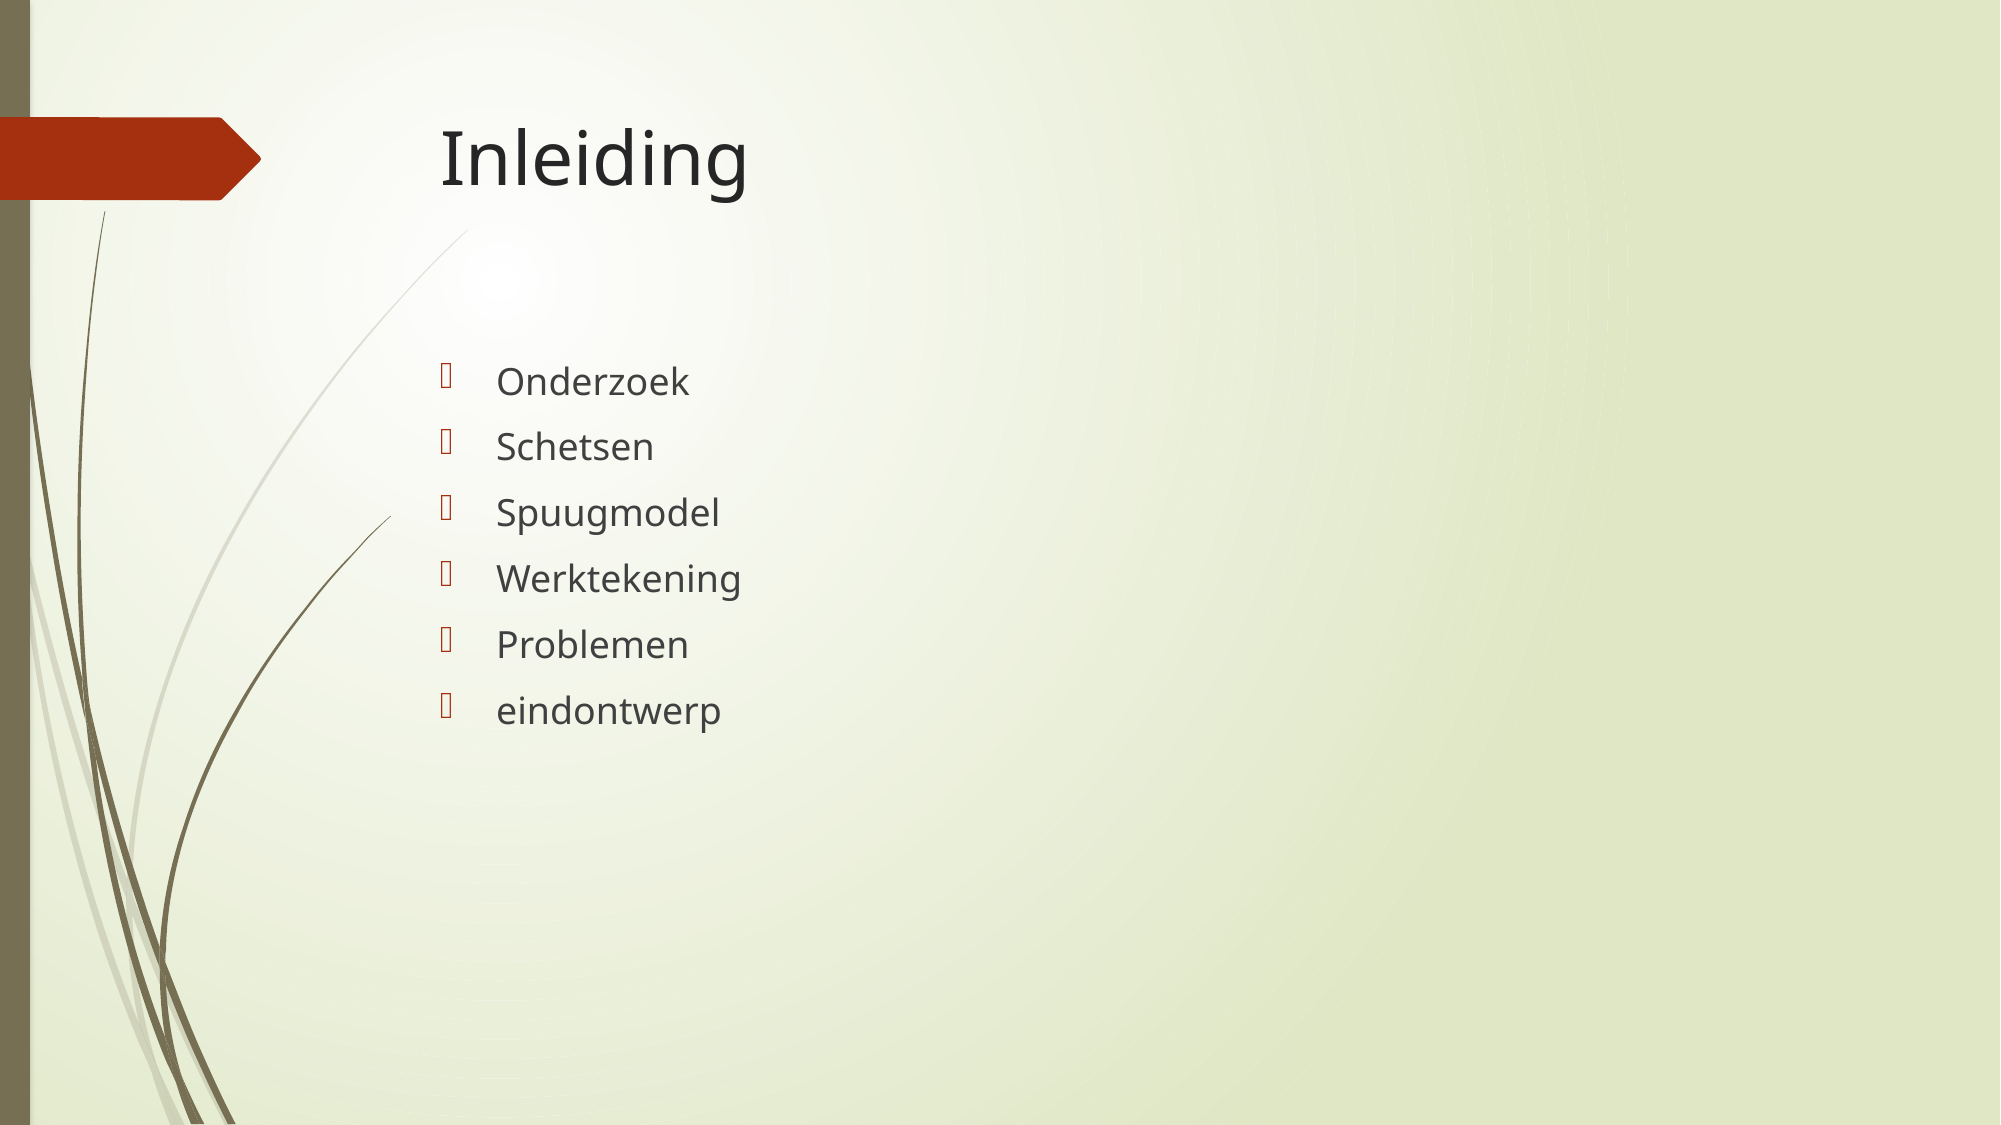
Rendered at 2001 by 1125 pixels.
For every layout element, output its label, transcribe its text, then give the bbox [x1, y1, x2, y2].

list Onderzoek Schetsen Spuugmodel Werktekening Problemen eindontwerp [424, 350, 1888, 970]
title Inleiding [425, 102, 1888, 313]
